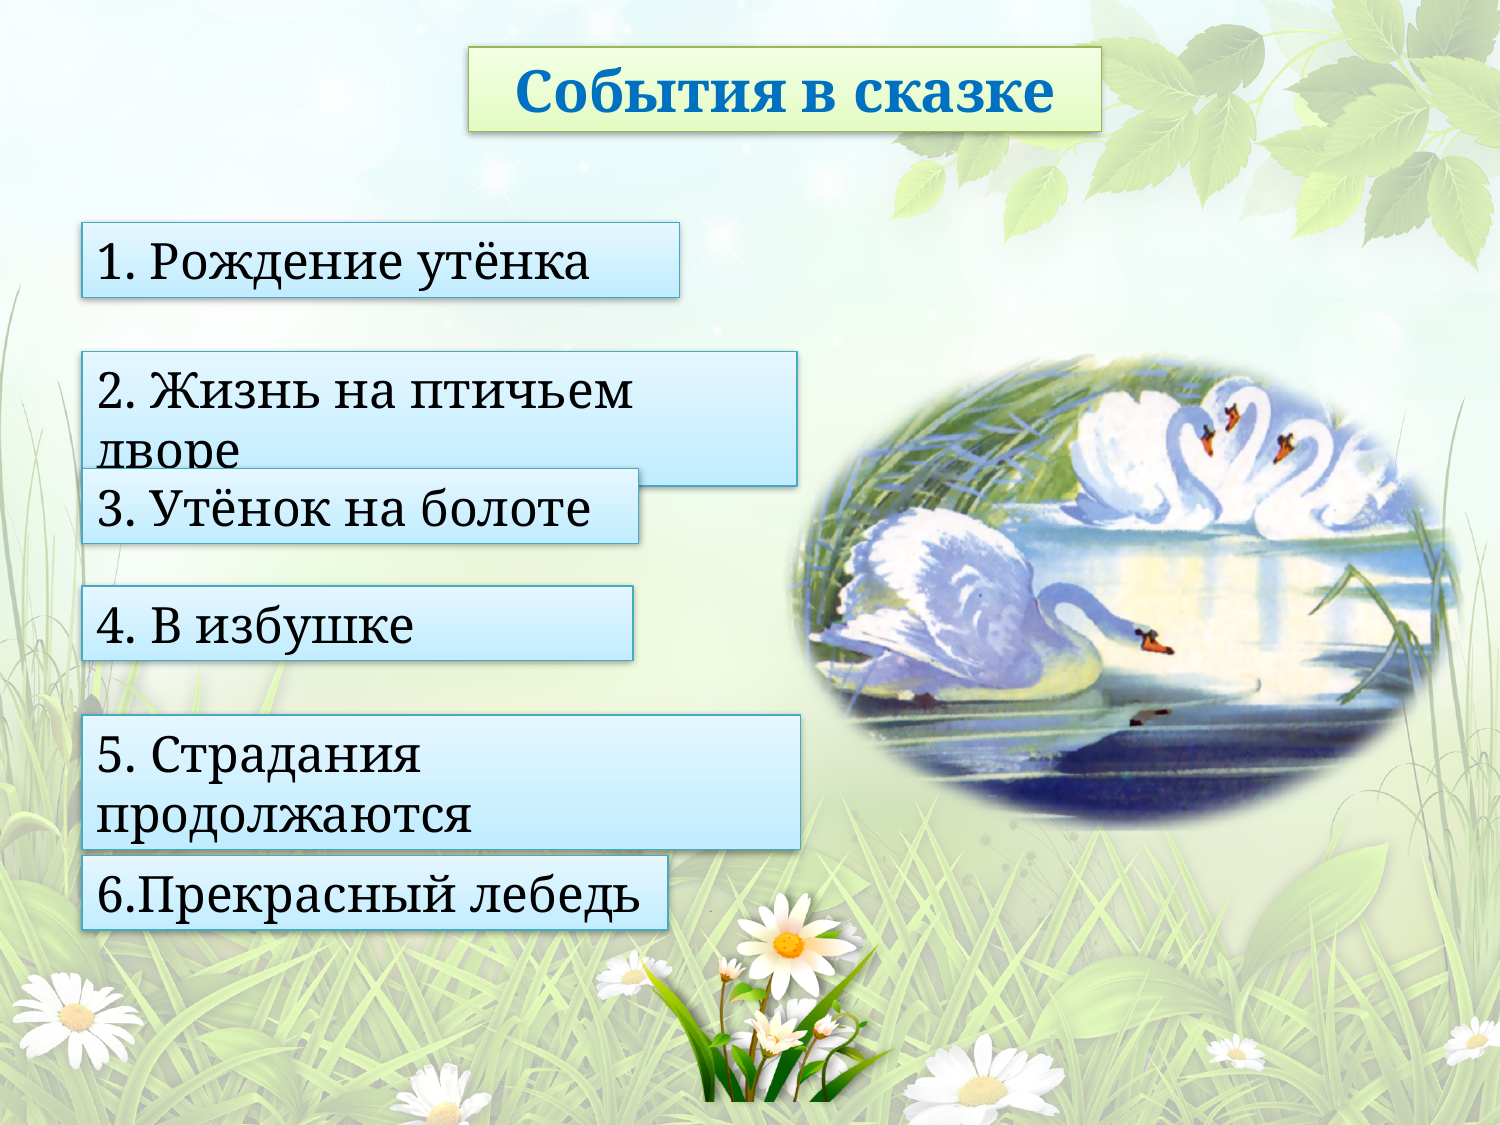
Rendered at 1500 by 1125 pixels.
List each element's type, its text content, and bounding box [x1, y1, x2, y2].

picture [773, 339, 1477, 842]
text_box 4. В избушке [81, 585, 634, 661]
text_box 3. Утёнок на болоте [81, 468, 639, 544]
text_box 6.Прекрасный лебедь [81, 855, 669, 931]
text_box События в сказке [468, 46, 1102, 132]
text_box 2. Жизнь на птичьем дворе [81, 351, 768, 487]
picture [632, 878, 895, 1102]
text_box 1. Рождение утёнка [81, 222, 680, 298]
text_box 5. Страдания продолжаются [81, 714, 801, 850]
